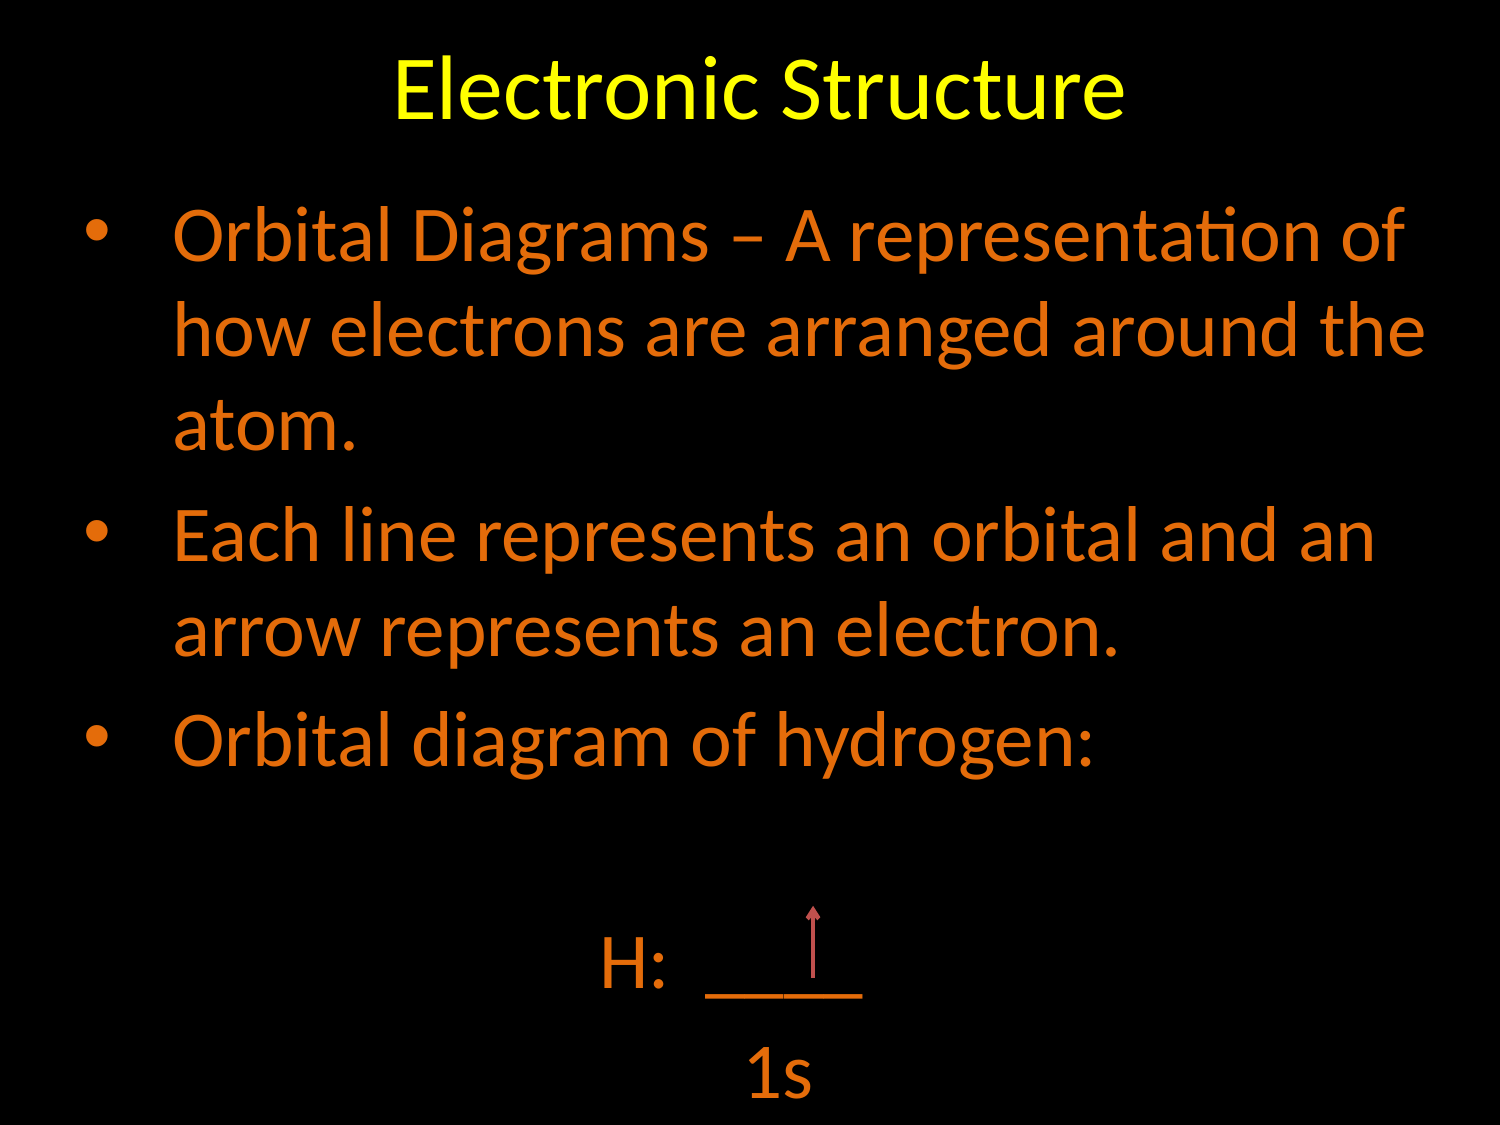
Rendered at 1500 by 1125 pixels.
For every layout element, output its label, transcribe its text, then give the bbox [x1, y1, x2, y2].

subtitle Orbital Diagrams – A representation of how electrons are arranged around the atom. Each line represents an orbital and an arrow represents an electron. Orbital diagram of hydrogen: H: ____ 1s [68, 174, 1468, 1125]
title Electronic Structure [112, 20, 1388, 146]
